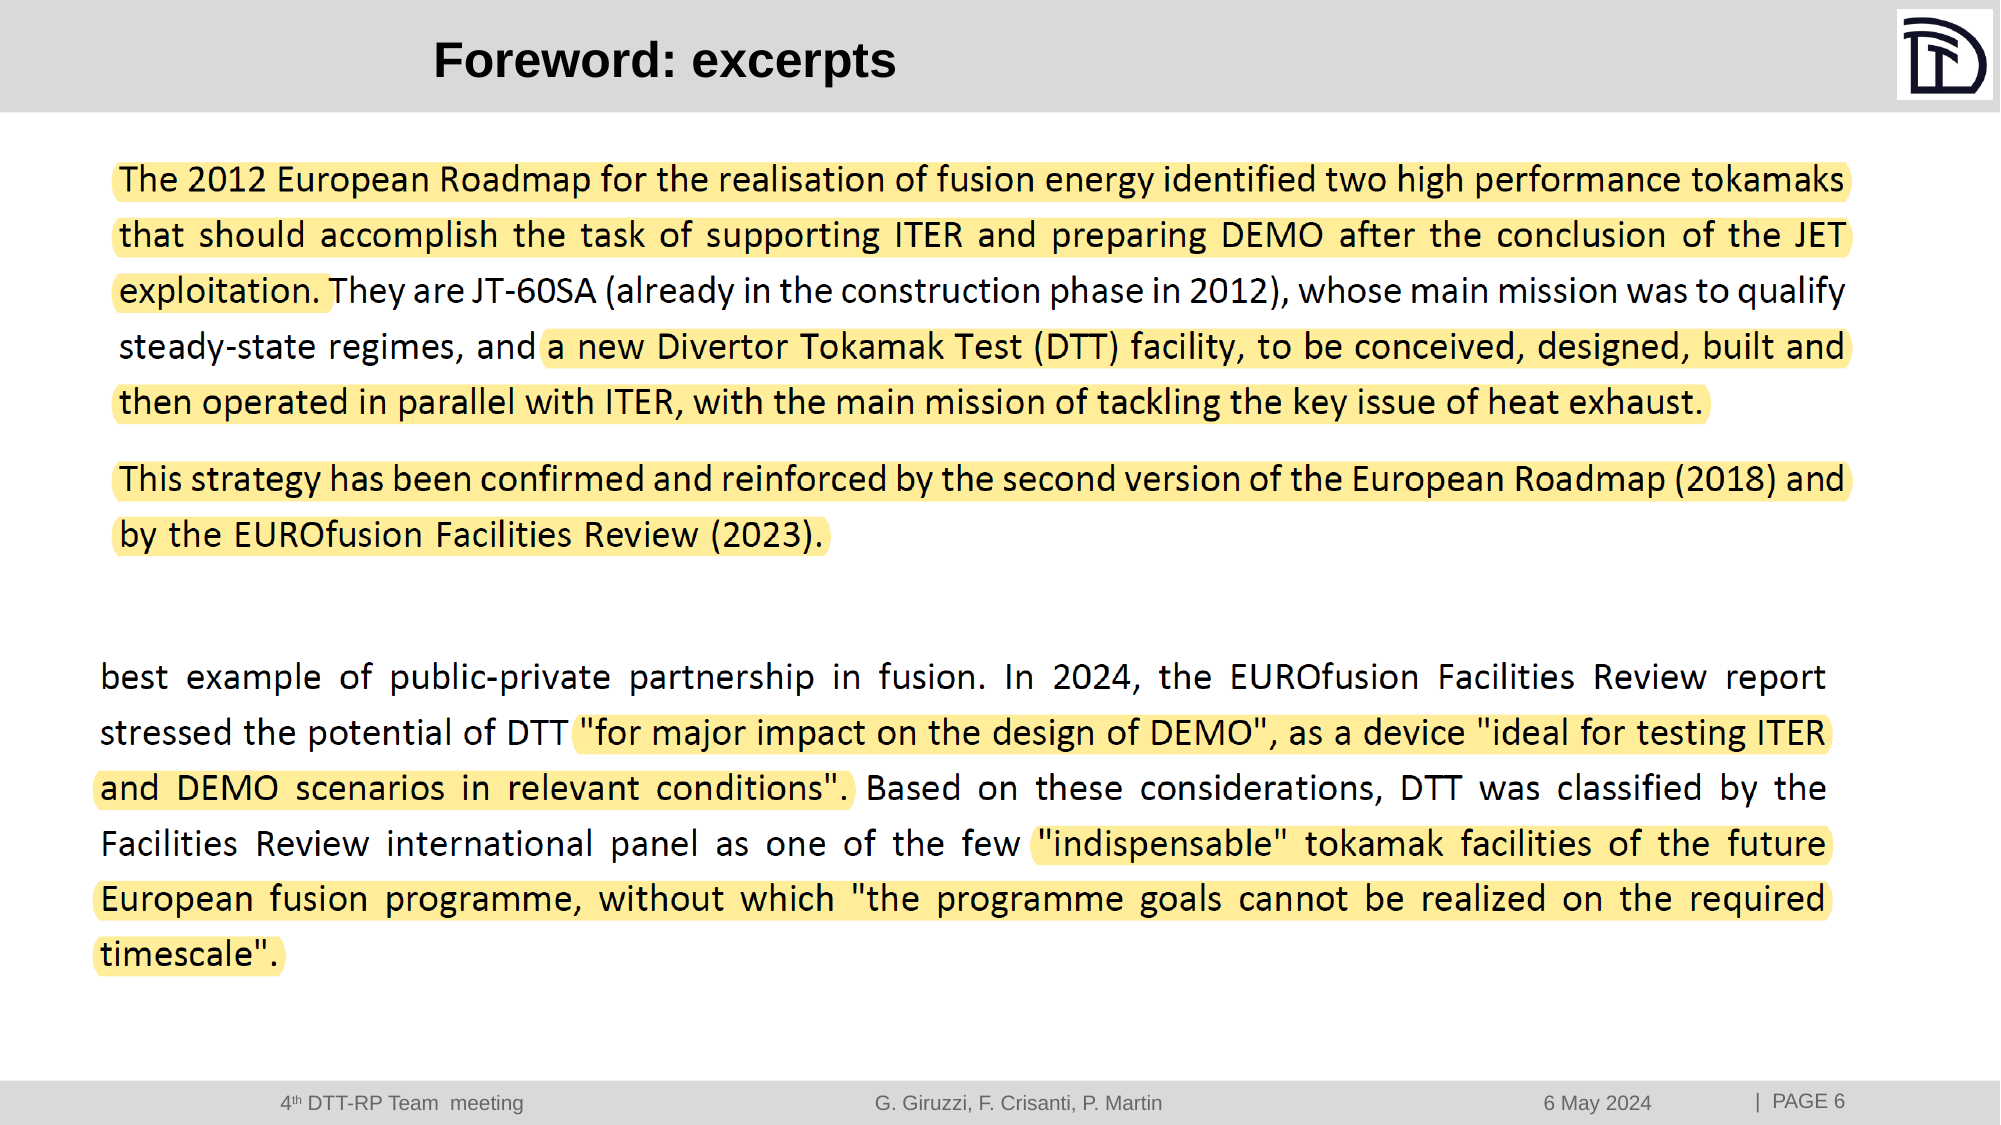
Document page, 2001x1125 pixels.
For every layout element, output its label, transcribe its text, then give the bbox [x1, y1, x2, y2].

picture [90, 644, 1843, 980]
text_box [101, 148, 1857, 563]
title Foreword: excerpts [433, 9, 1538, 106]
picture [1897, 9, 1993, 100]
